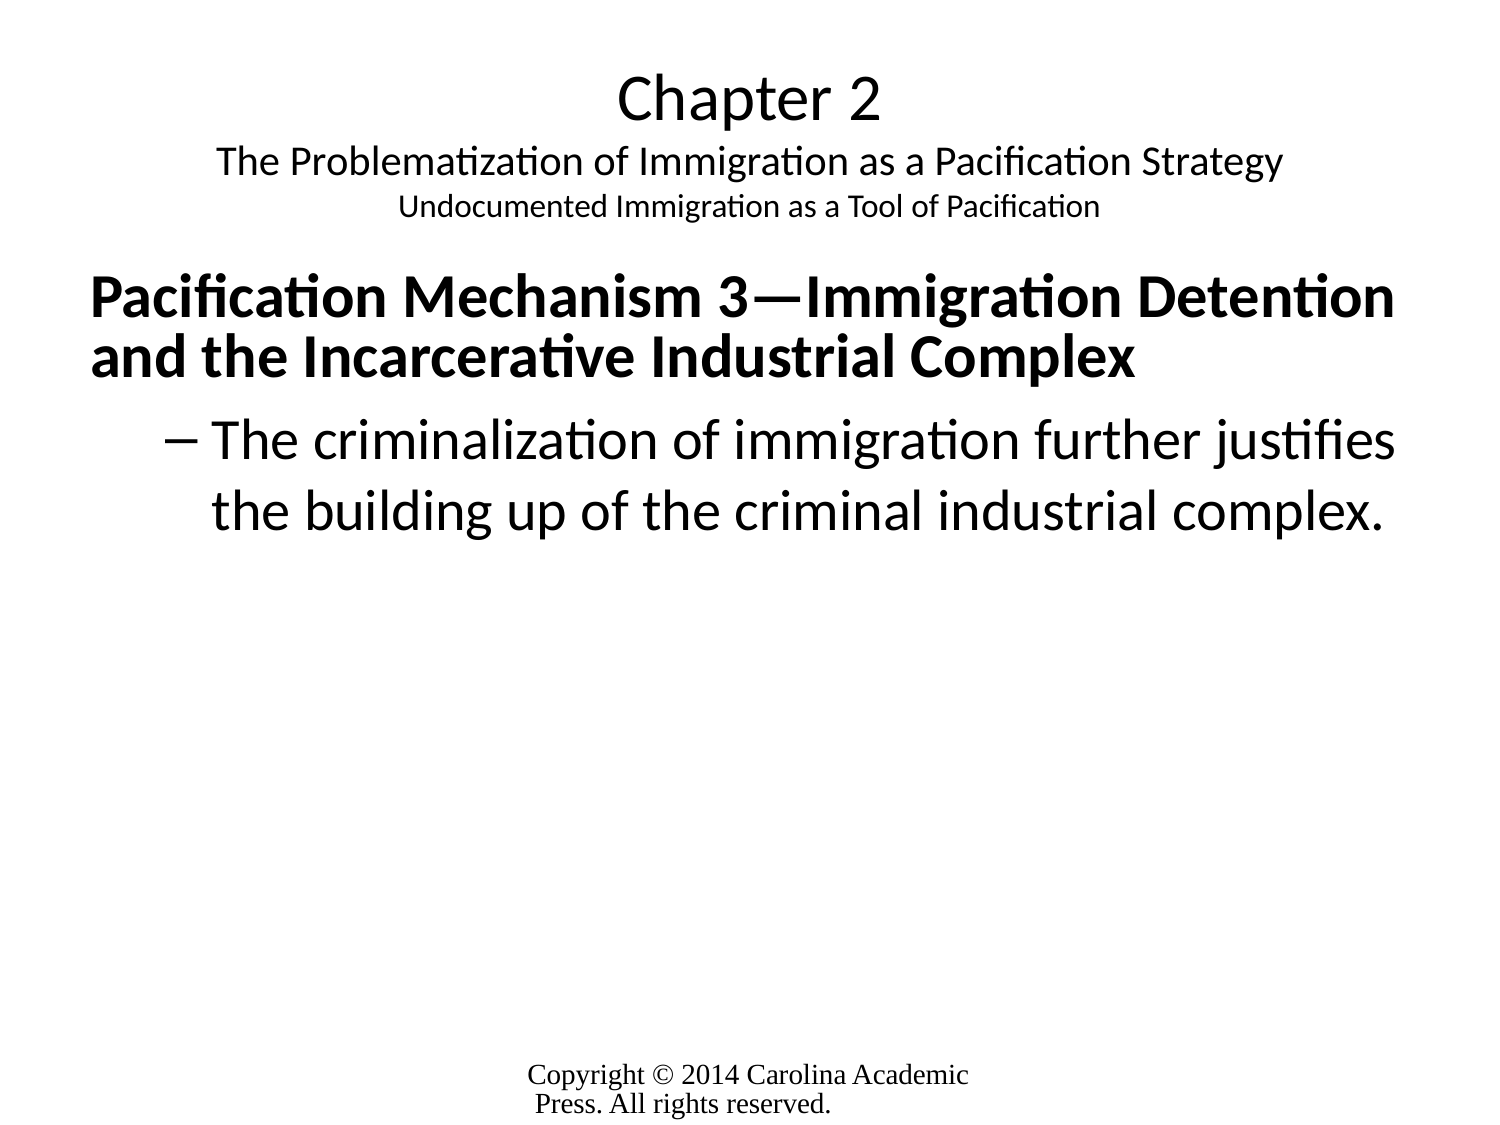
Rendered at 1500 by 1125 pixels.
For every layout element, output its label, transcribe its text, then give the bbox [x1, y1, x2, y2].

list Pacification Mechanism 3—Immigration Detention and the Incarcerative Industrial Complex The criminalization of immigration further justifies the building up of the criminal industrial complex. [75, 262, 1425, 1005]
title Chapter 2 The Problematization of Immigration as a Pacification Strategy Undocumented Immigration as a Tool of Pacification [75, 45, 1425, 233]
footer Copyright © 2014 Carolina Academic Press. All rights reserved. [512, 1042, 988, 1103]
